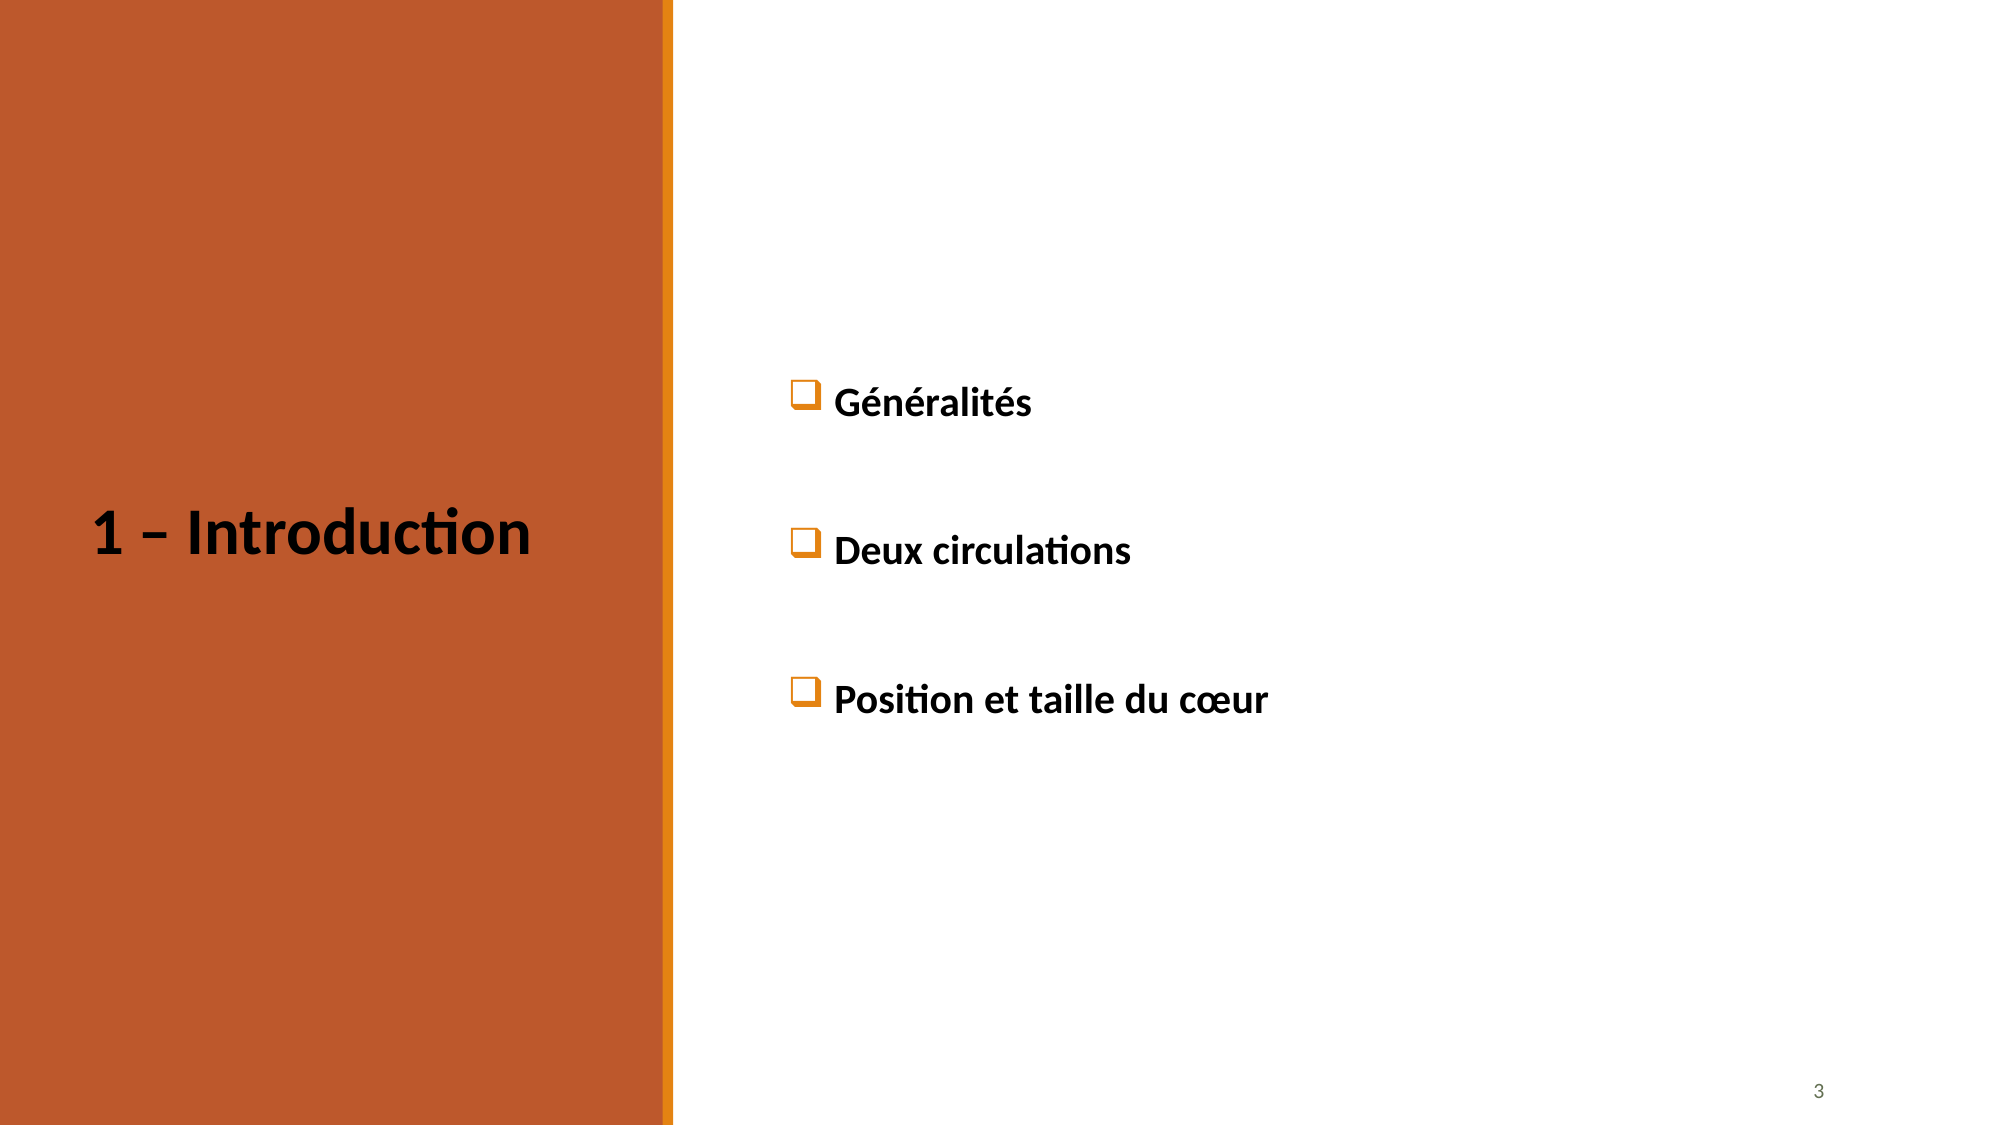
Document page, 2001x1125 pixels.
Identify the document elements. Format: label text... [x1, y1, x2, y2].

list Généralités Deux circulations Position et taille du cœur [787, 120, 1853, 983]
list 1 – Introduction [75, 479, 600, 1035]
slide_number 2 [1624, 1059, 1840, 1120]
